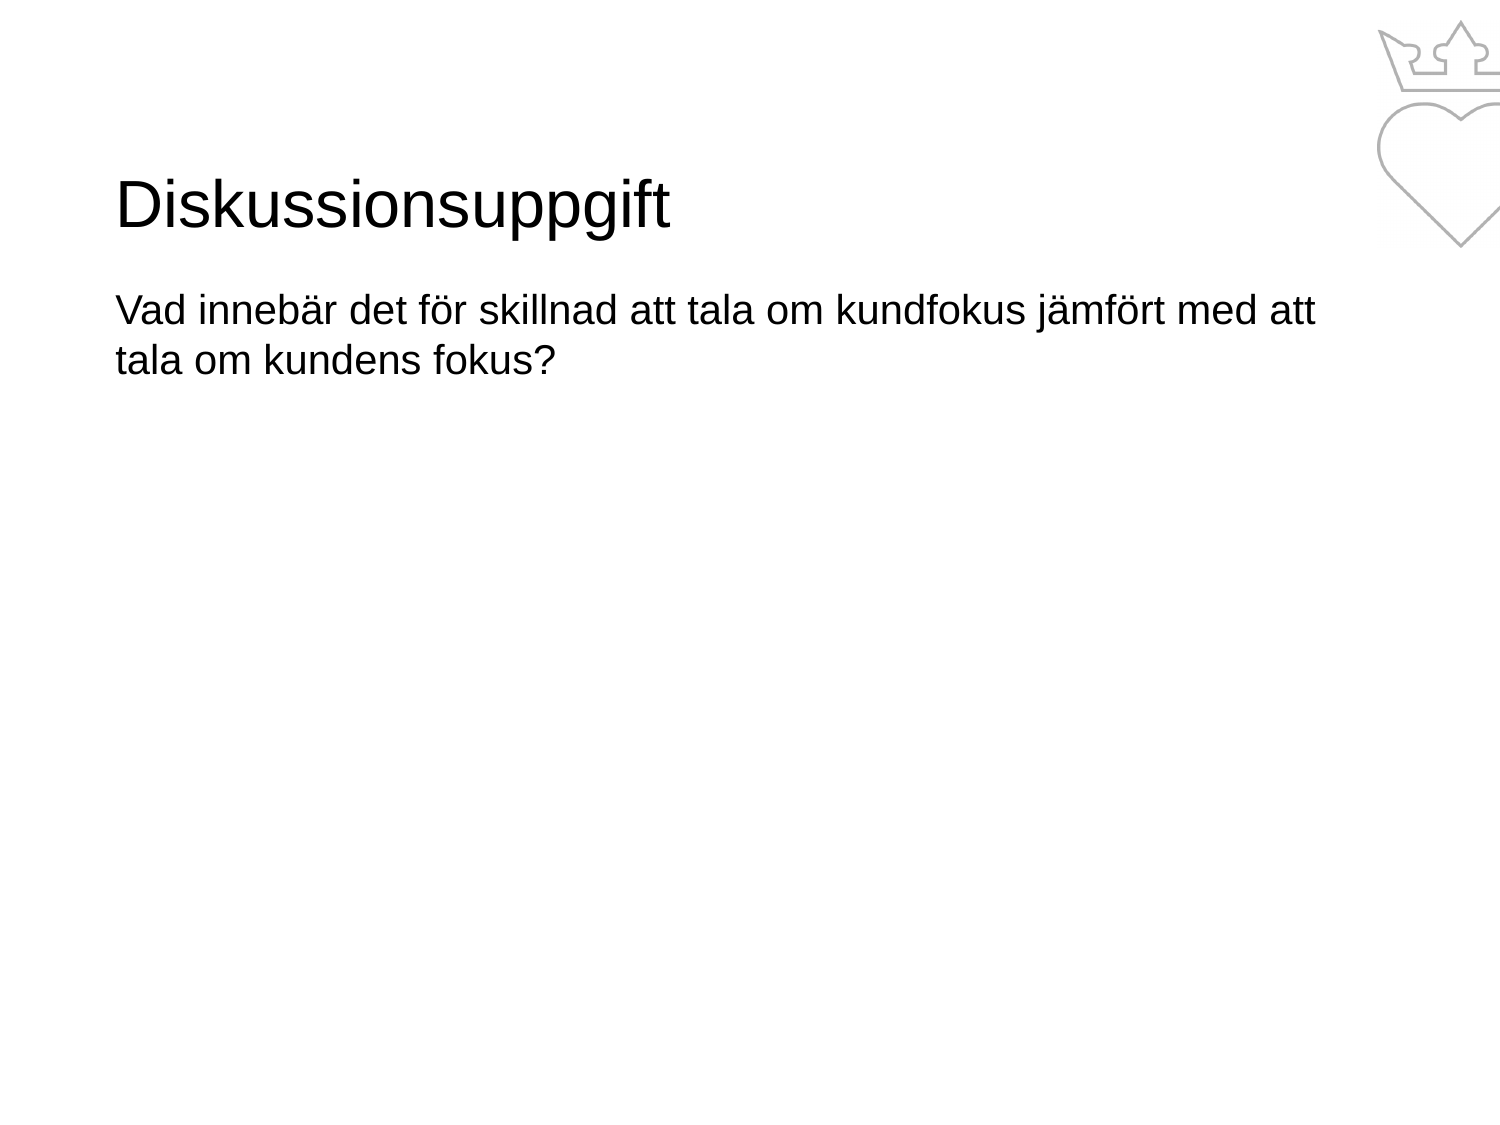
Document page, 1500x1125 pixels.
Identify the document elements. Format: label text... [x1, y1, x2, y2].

subtitle Vad innebär det för skillnad att tala om kundfokus jämfört med att tala om kundens fokus? [100, 275, 1376, 1035]
picture [1377, 20, 1500, 248]
title Diskussionsuppgift [100, 122, 1376, 275]
